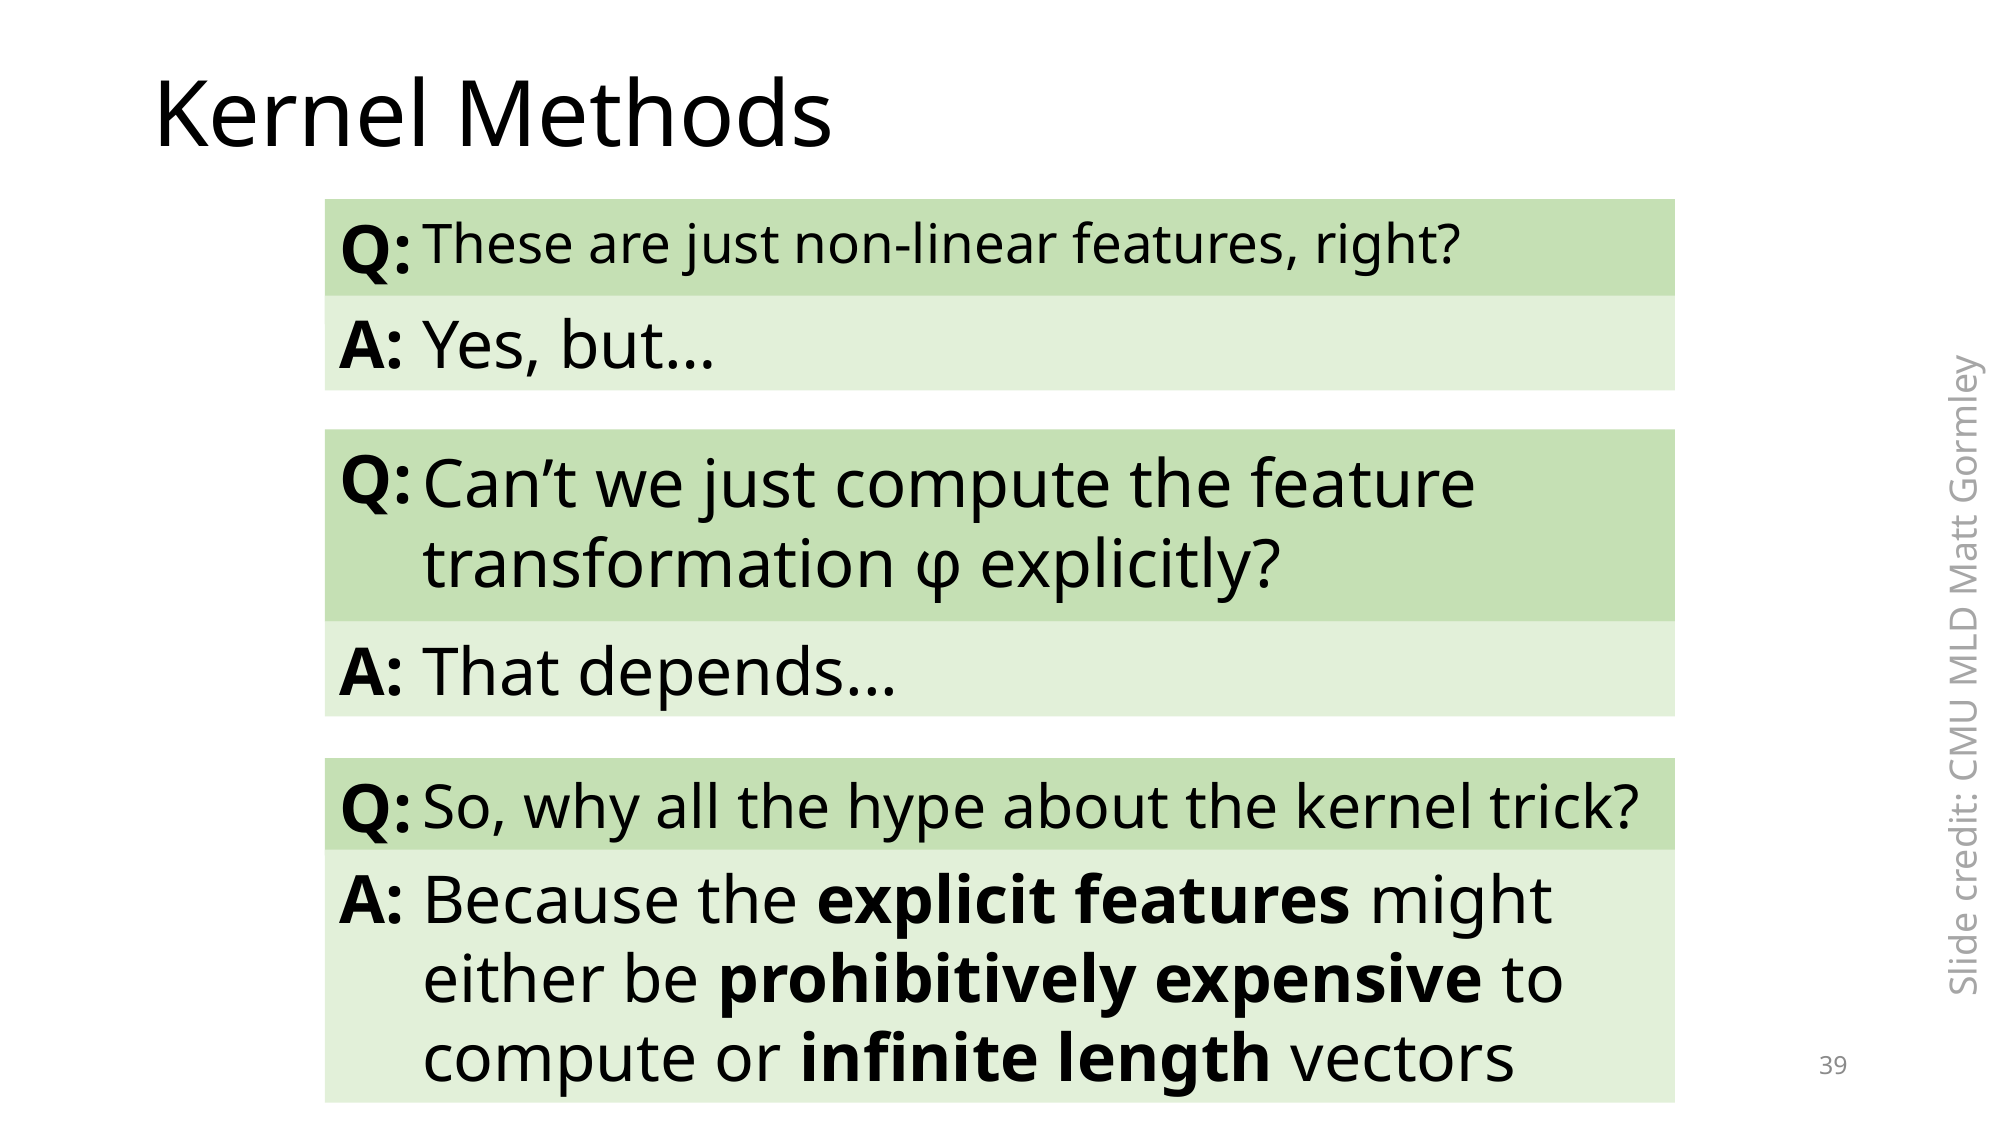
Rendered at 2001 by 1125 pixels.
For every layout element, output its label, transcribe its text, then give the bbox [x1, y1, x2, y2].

text_box Slide credit: CMU MLD Matt Gormley [1931, 340, 1992, 1012]
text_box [324, 758, 1675, 849]
slide_number 39 [1675, 1042, 1863, 1103]
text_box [324, 621, 1675, 717]
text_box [324, 295, 1675, 391]
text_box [324, 429, 1675, 621]
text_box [324, 198, 1675, 295]
title Kernel Methods [137, 59, 1863, 278]
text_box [324, 849, 1675, 1103]
